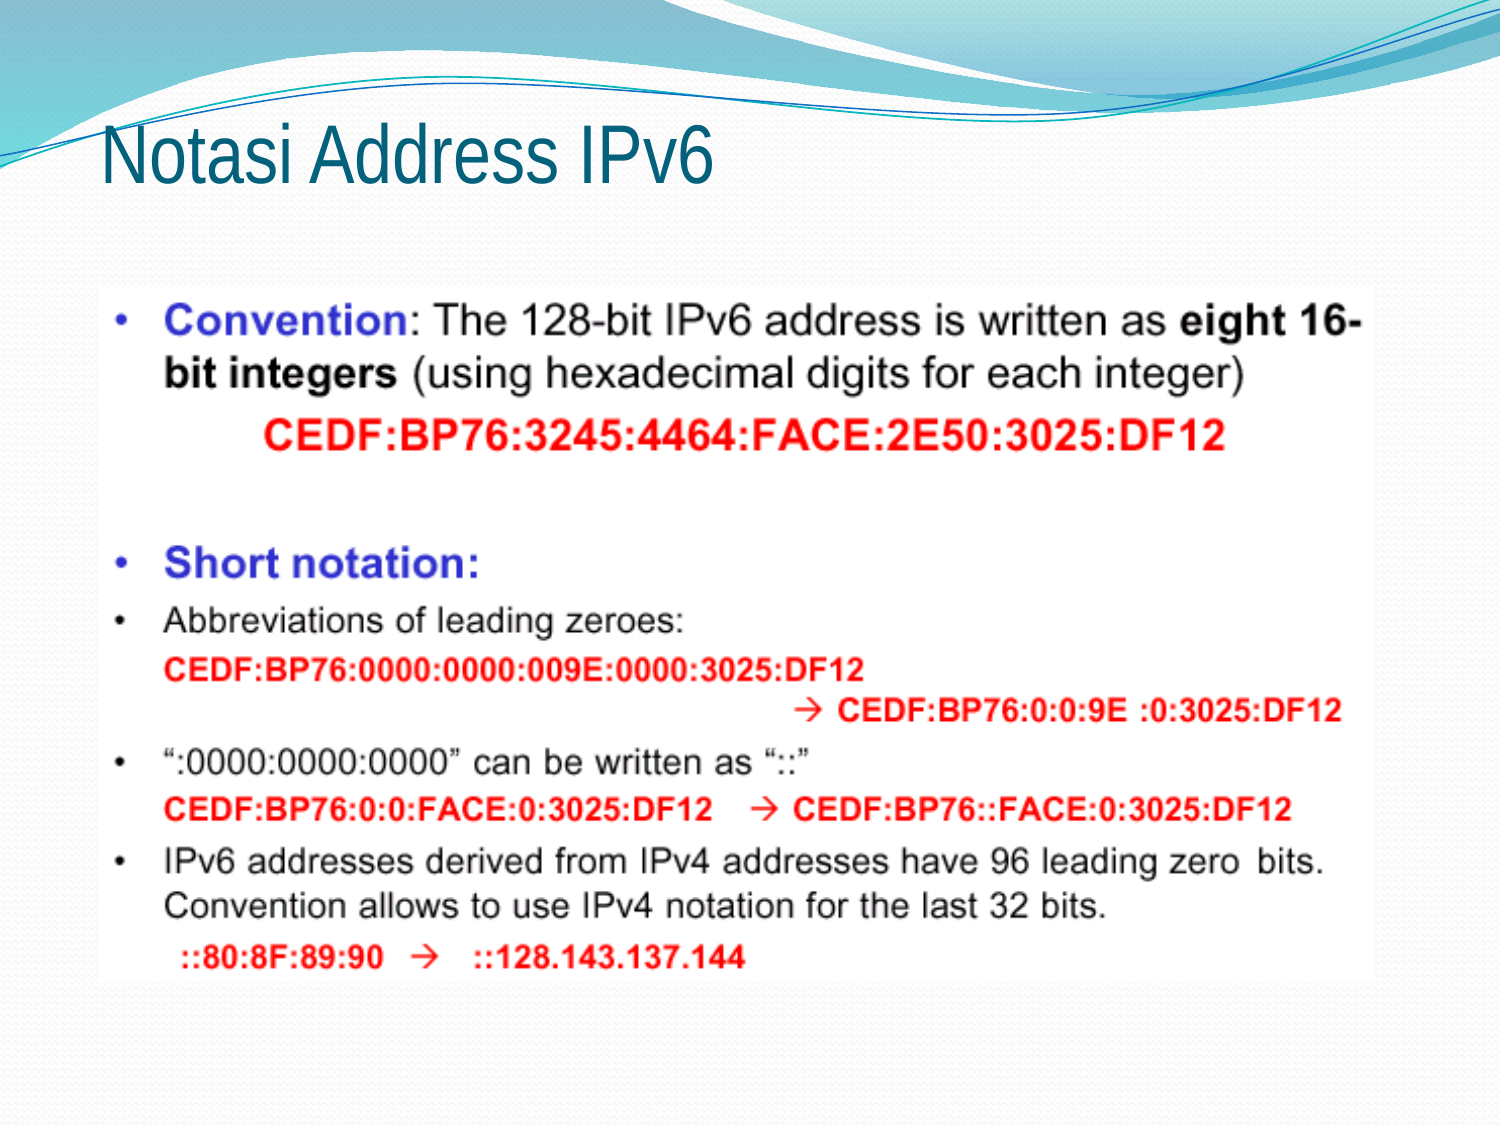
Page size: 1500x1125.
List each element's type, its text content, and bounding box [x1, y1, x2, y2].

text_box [99, 287, 1376, 983]
title Notasi Address IPv6 [100, 37, 1438, 200]
